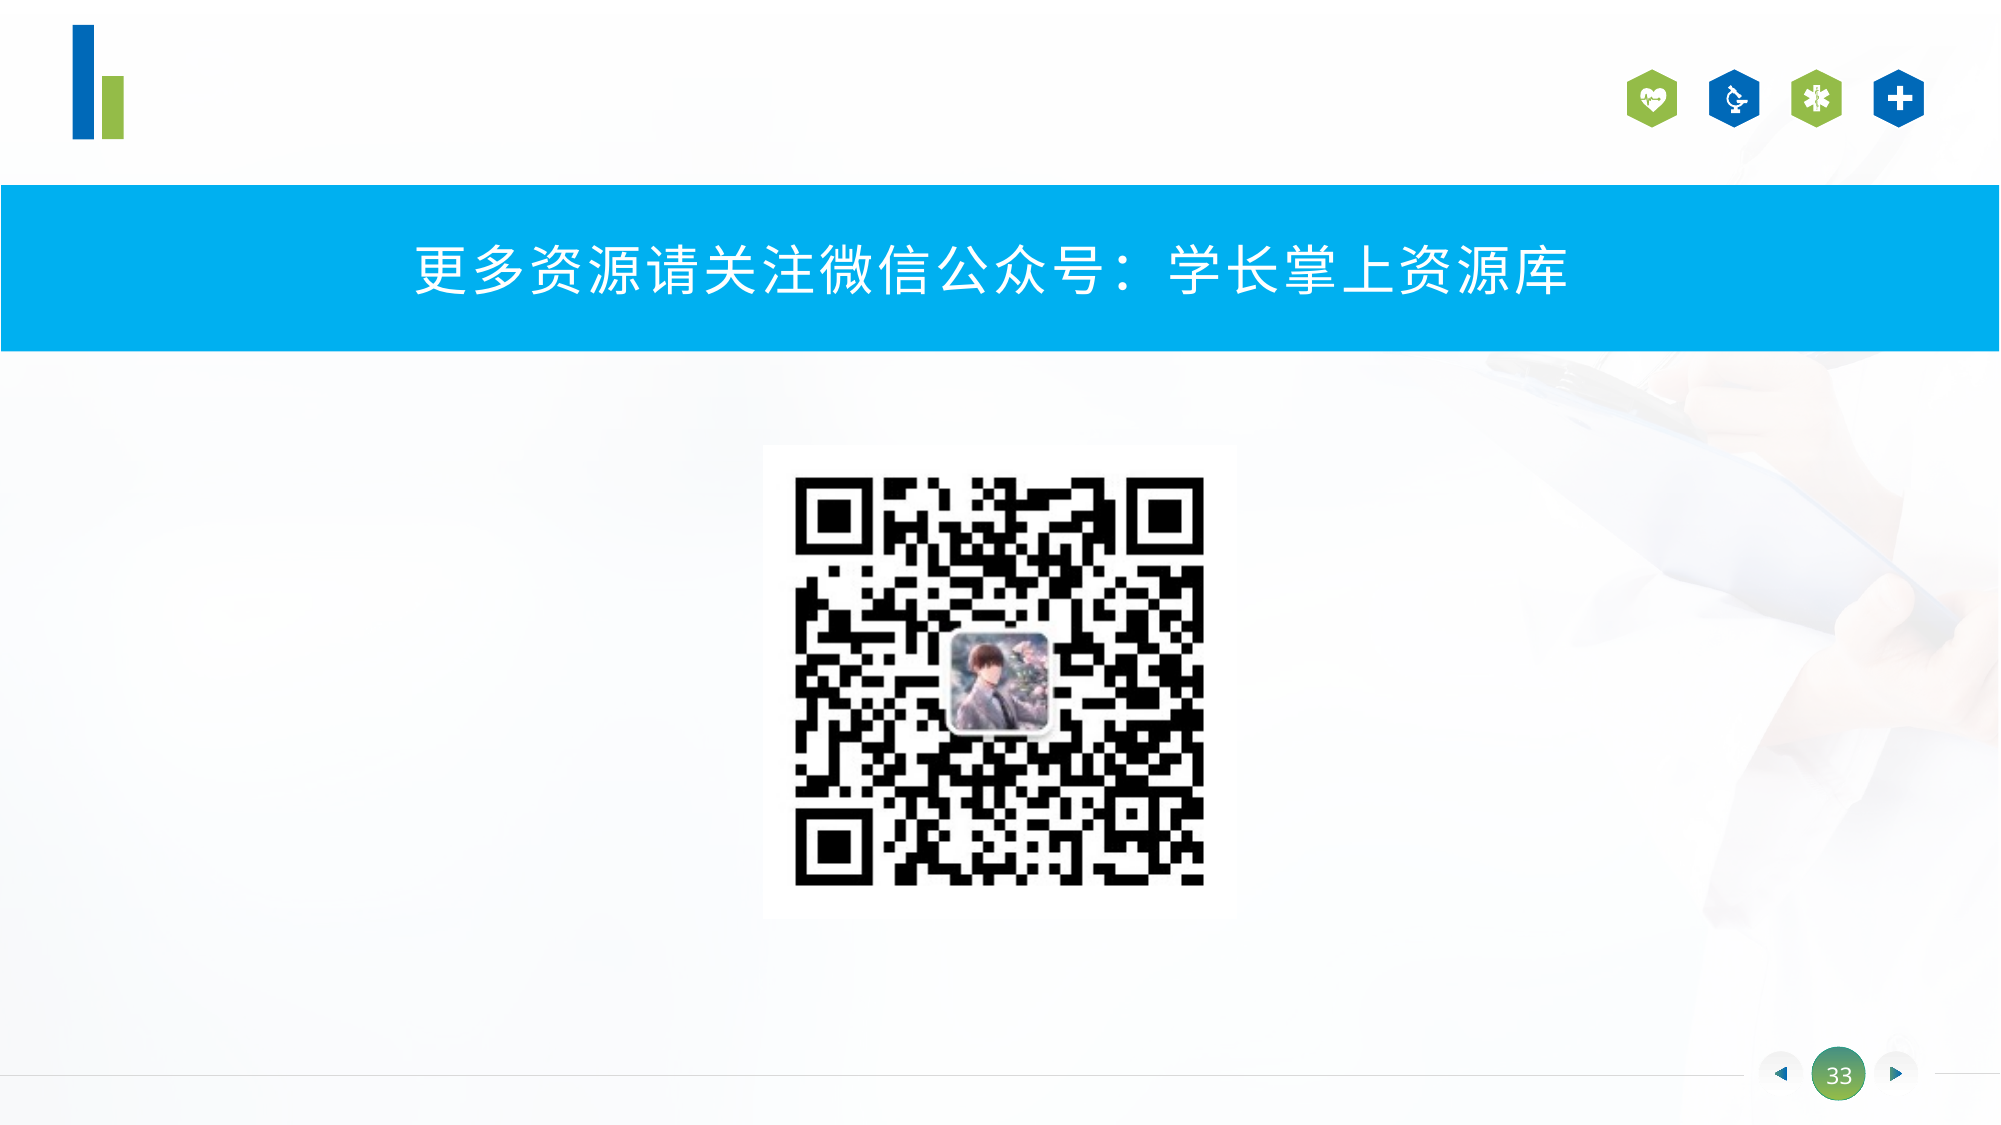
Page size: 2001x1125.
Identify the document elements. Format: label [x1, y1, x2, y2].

picture [763, 445, 1237, 919]
text_box [1, 185, 1999, 352]
